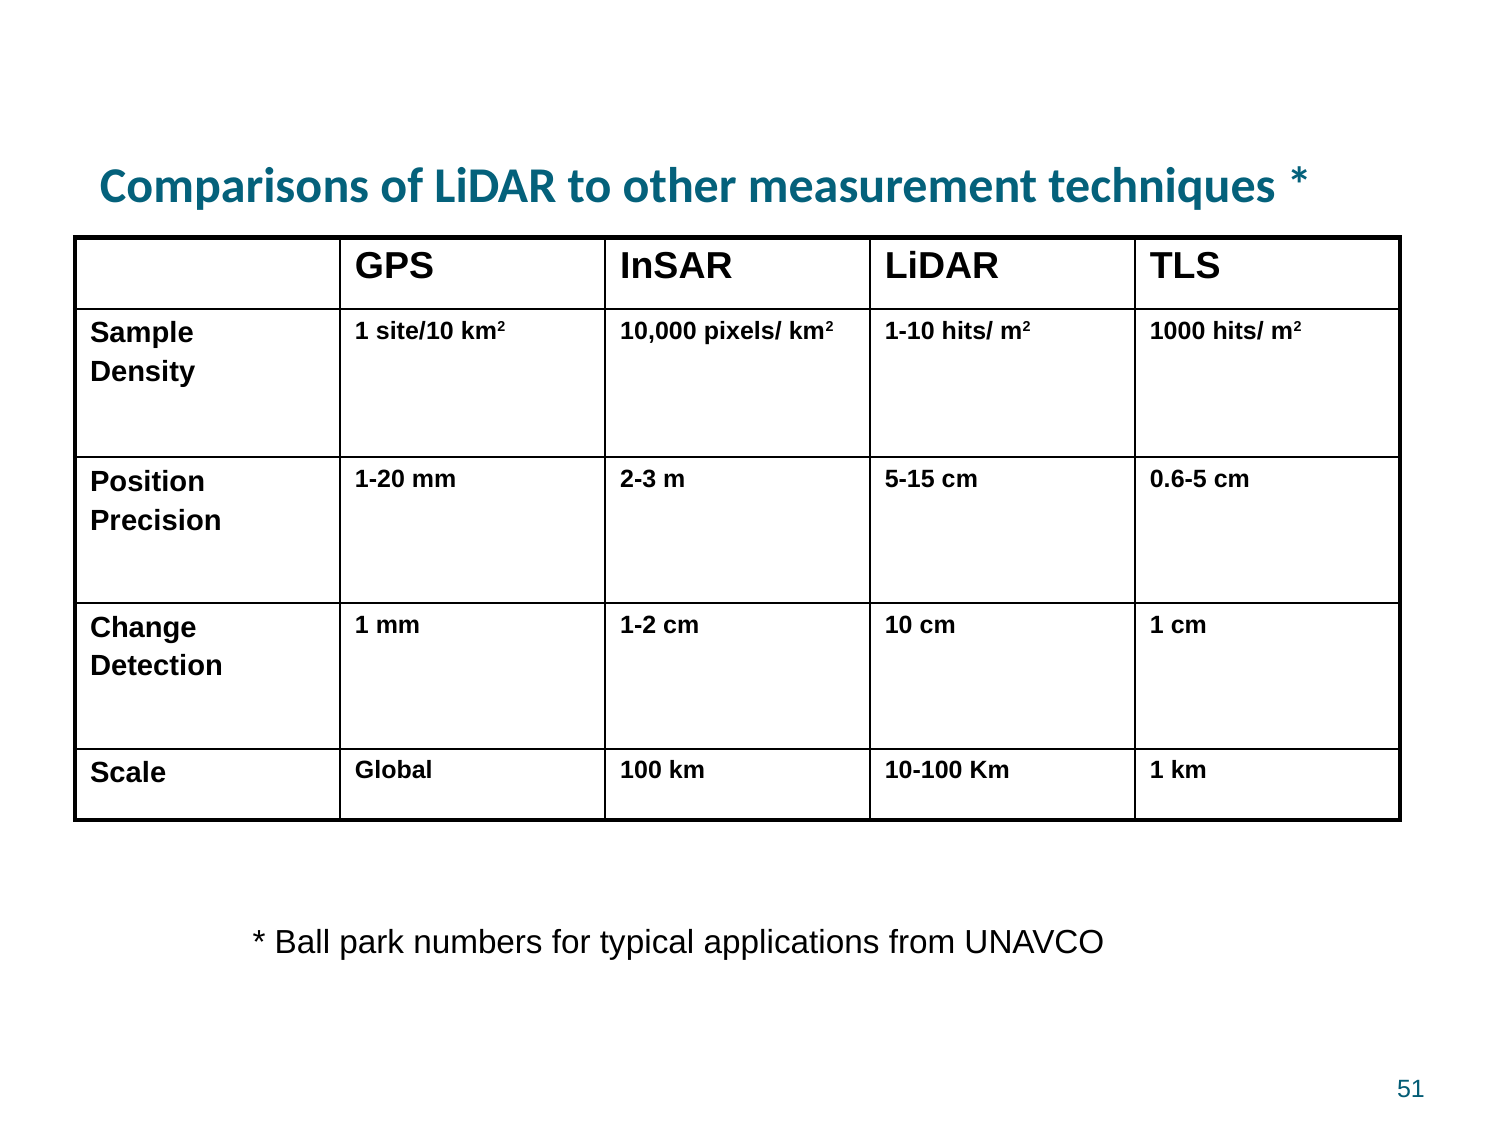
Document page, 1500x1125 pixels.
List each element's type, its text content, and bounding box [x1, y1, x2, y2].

table_cell Sample Density [77, 310, 339, 456]
table_cell 0.6-5 cm [1136, 458, 1398, 602]
slide_number 51 [1299, 1042, 1425, 1103]
table_cell 10,000 pixels/ km2 [606, 310, 869, 456]
title Comparisons of LiDAR to other measurement techniques * [99, 112, 1450, 213]
table_cell 1-20 mm [341, 458, 604, 602]
table_cell 1000 hits/ m2 [1136, 310, 1398, 456]
table_cell 10 cm [871, 604, 1134, 748]
table_cell Position Precision [77, 458, 339, 602]
table_cell Change Detection [77, 604, 339, 748]
table_cell 5-15 cm [871, 458, 1134, 602]
table_cell 1 km [1136, 750, 1398, 818]
table_cell 1-10 hits/ m2 [871, 310, 1134, 456]
text_box * Ball park numbers for typical applications from UNAVCO [145, 912, 1213, 968]
table_cell 1 site/10 km2 [341, 310, 604, 456]
table_cell Global [341, 750, 604, 818]
table_cell Scale [77, 750, 339, 818]
table_cell 100 km [606, 750, 869, 818]
table_cell 10-100 Km [871, 750, 1134, 818]
table_header GPS [341, 240, 604, 308]
table_header [77, 240, 339, 308]
table_cell 2-3 m [606, 458, 869, 602]
table_header LiDAR [871, 240, 1134, 308]
table_header TLS [1136, 240, 1398, 308]
table_cell 1 mm [341, 604, 604, 748]
table_cell 1-2 cm [606, 604, 869, 748]
table_header InSAR [606, 240, 869, 308]
table_cell 1 cm [1136, 604, 1398, 748]
